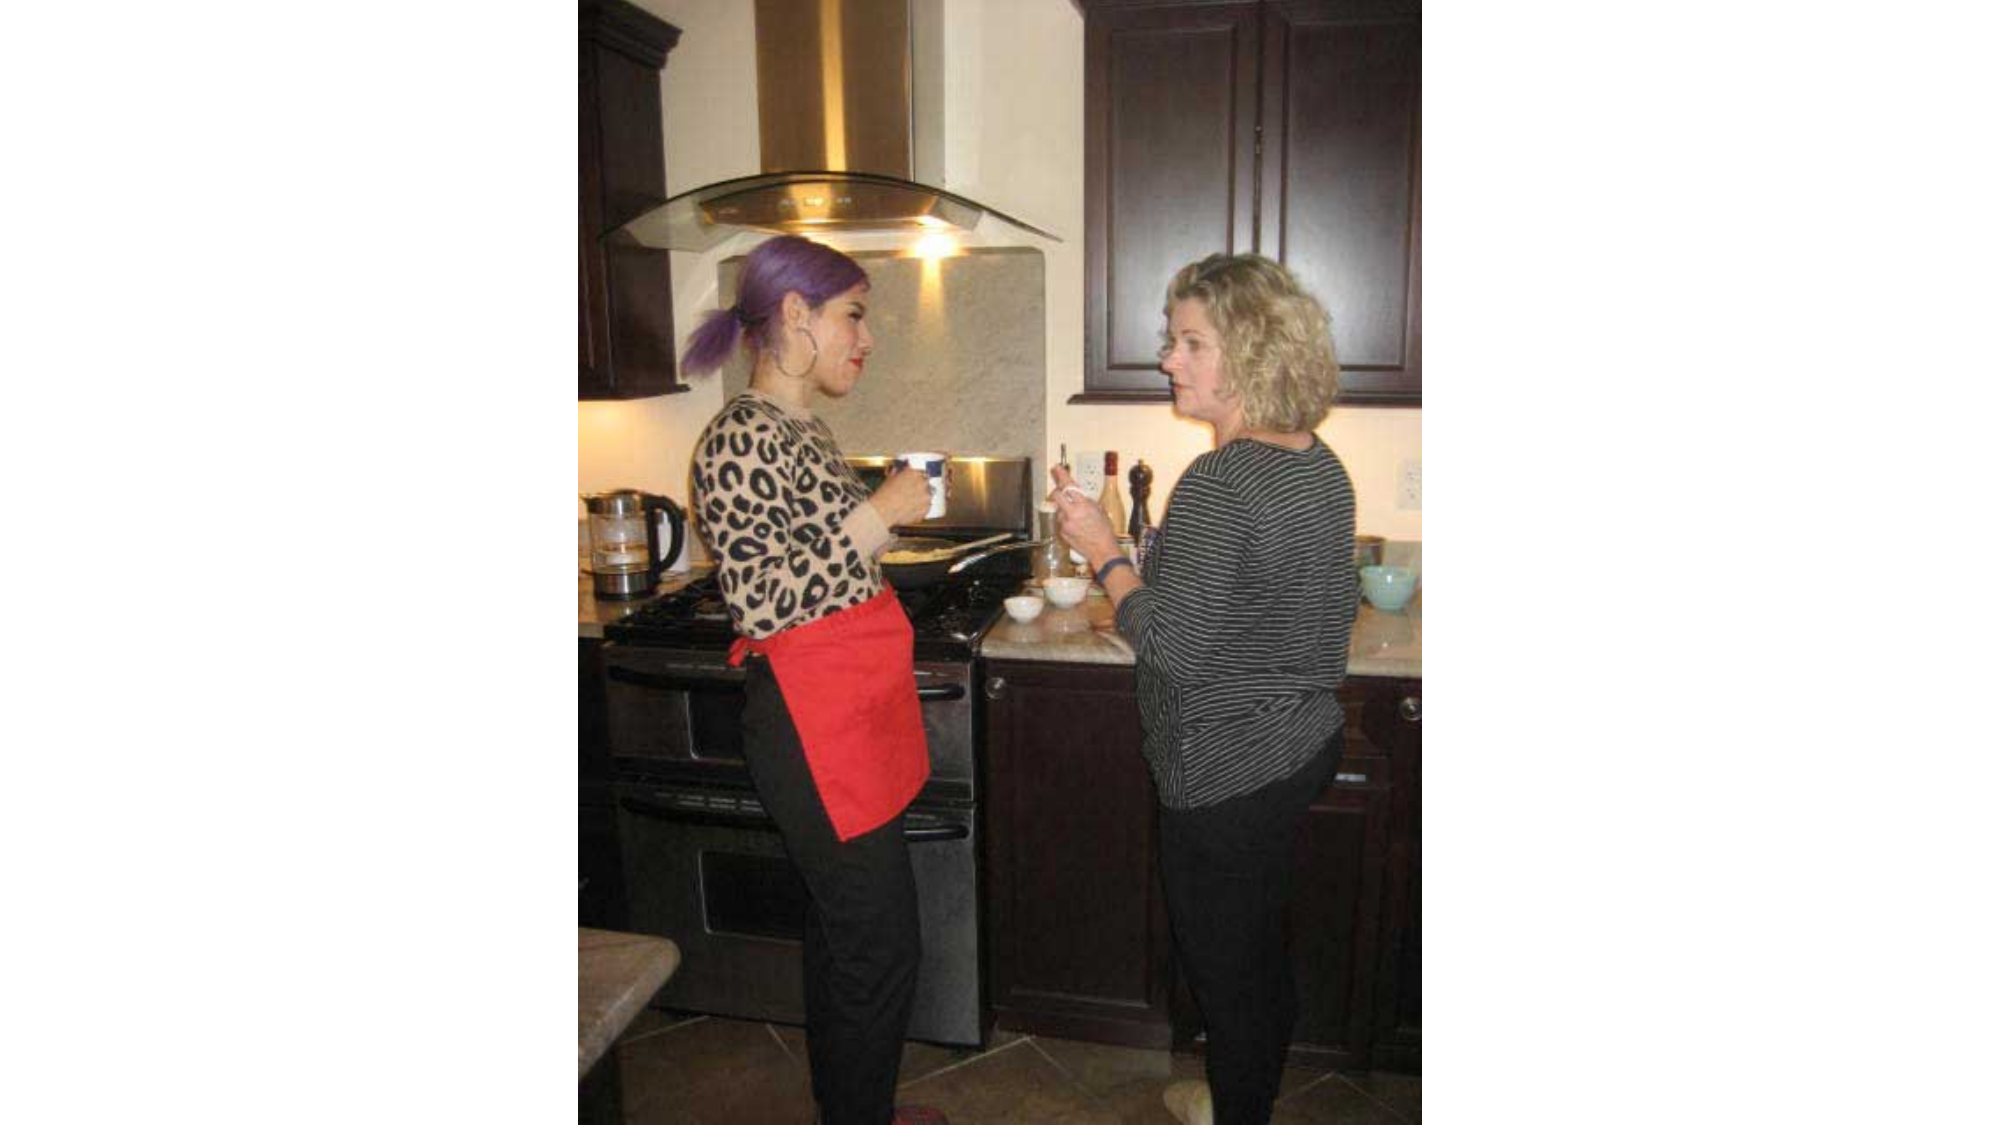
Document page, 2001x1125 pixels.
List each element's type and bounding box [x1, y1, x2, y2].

picture [578, 0, 1422, 1125]
